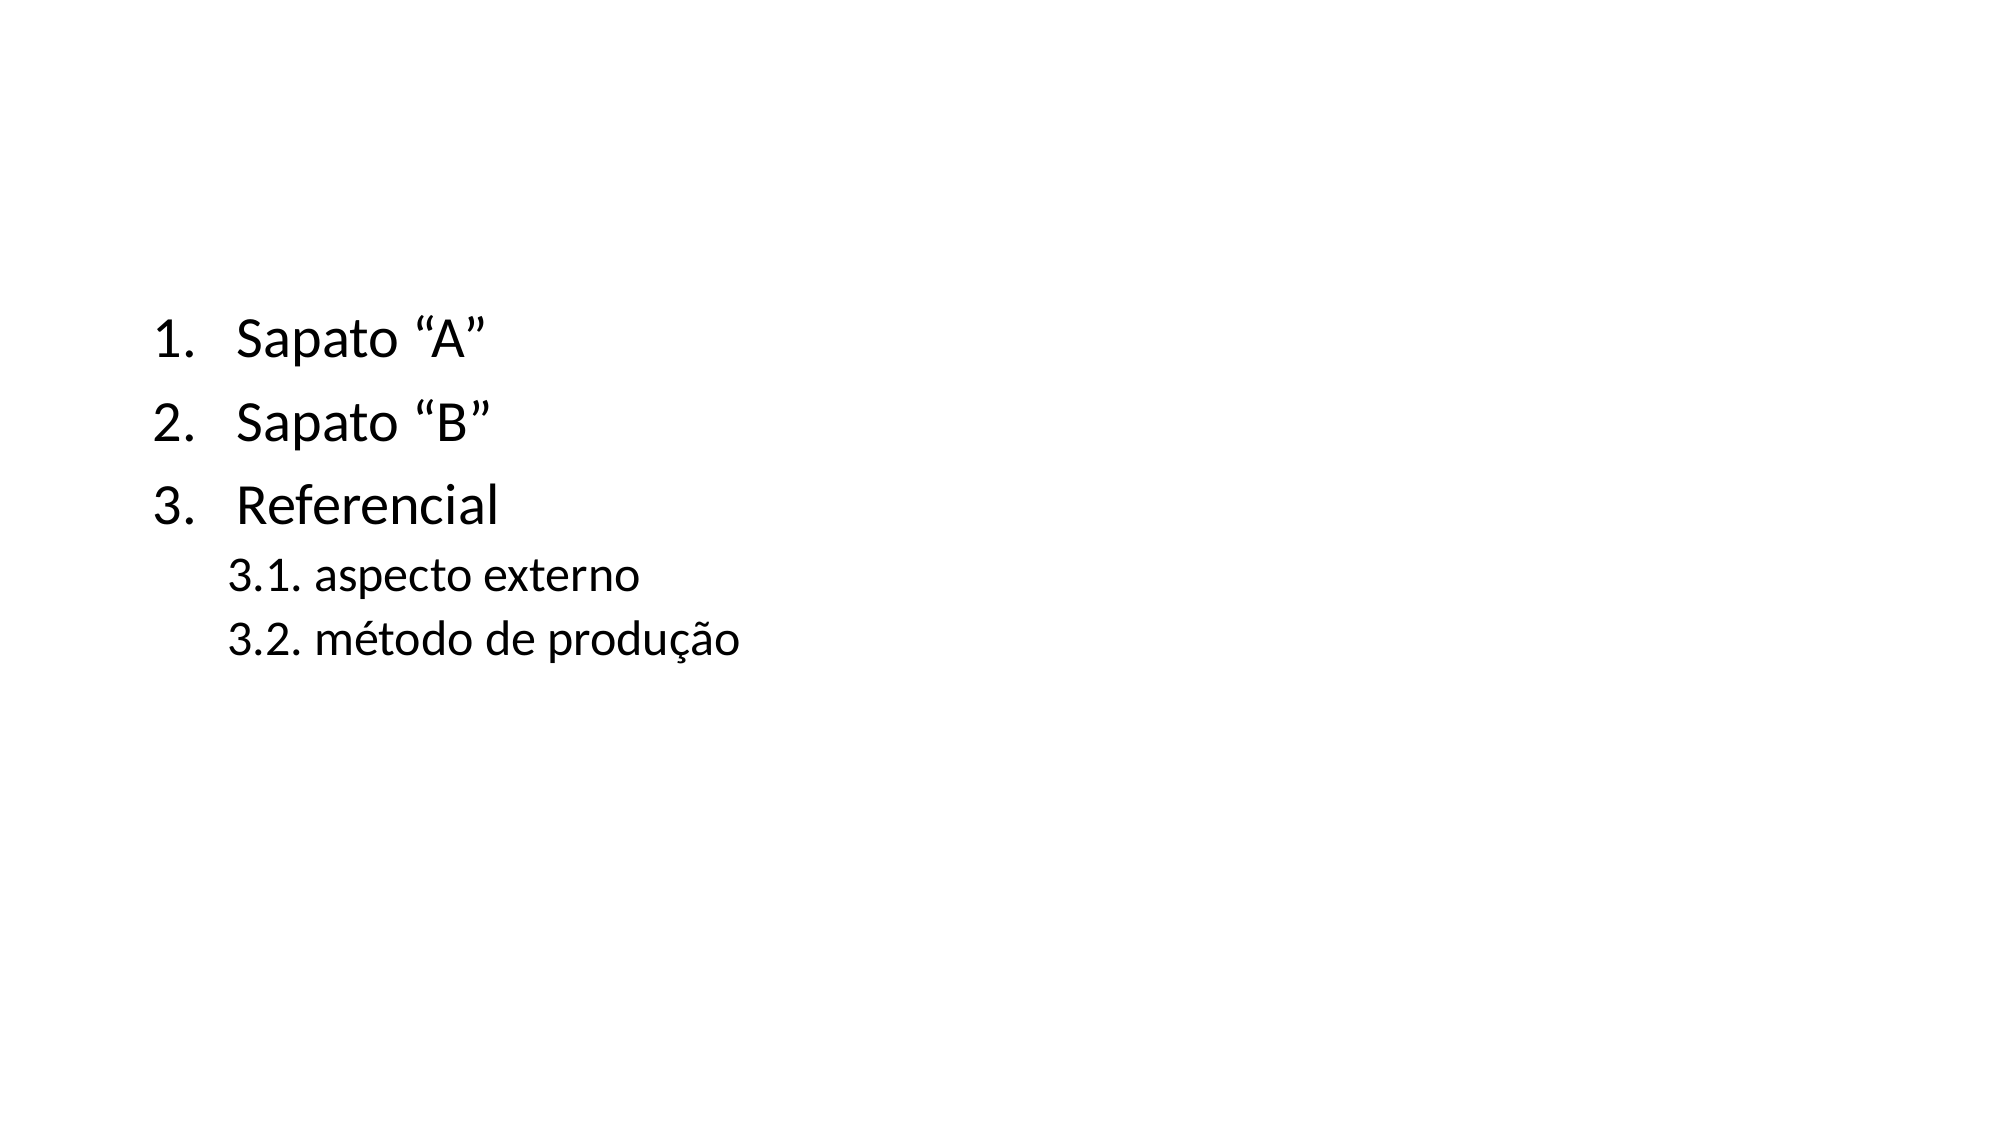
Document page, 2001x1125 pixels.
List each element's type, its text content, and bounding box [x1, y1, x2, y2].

list Sapato “A” Sapato “B” Referencial 3.1. aspecto externo 3.2. método de produção [137, 299, 1863, 1014]
